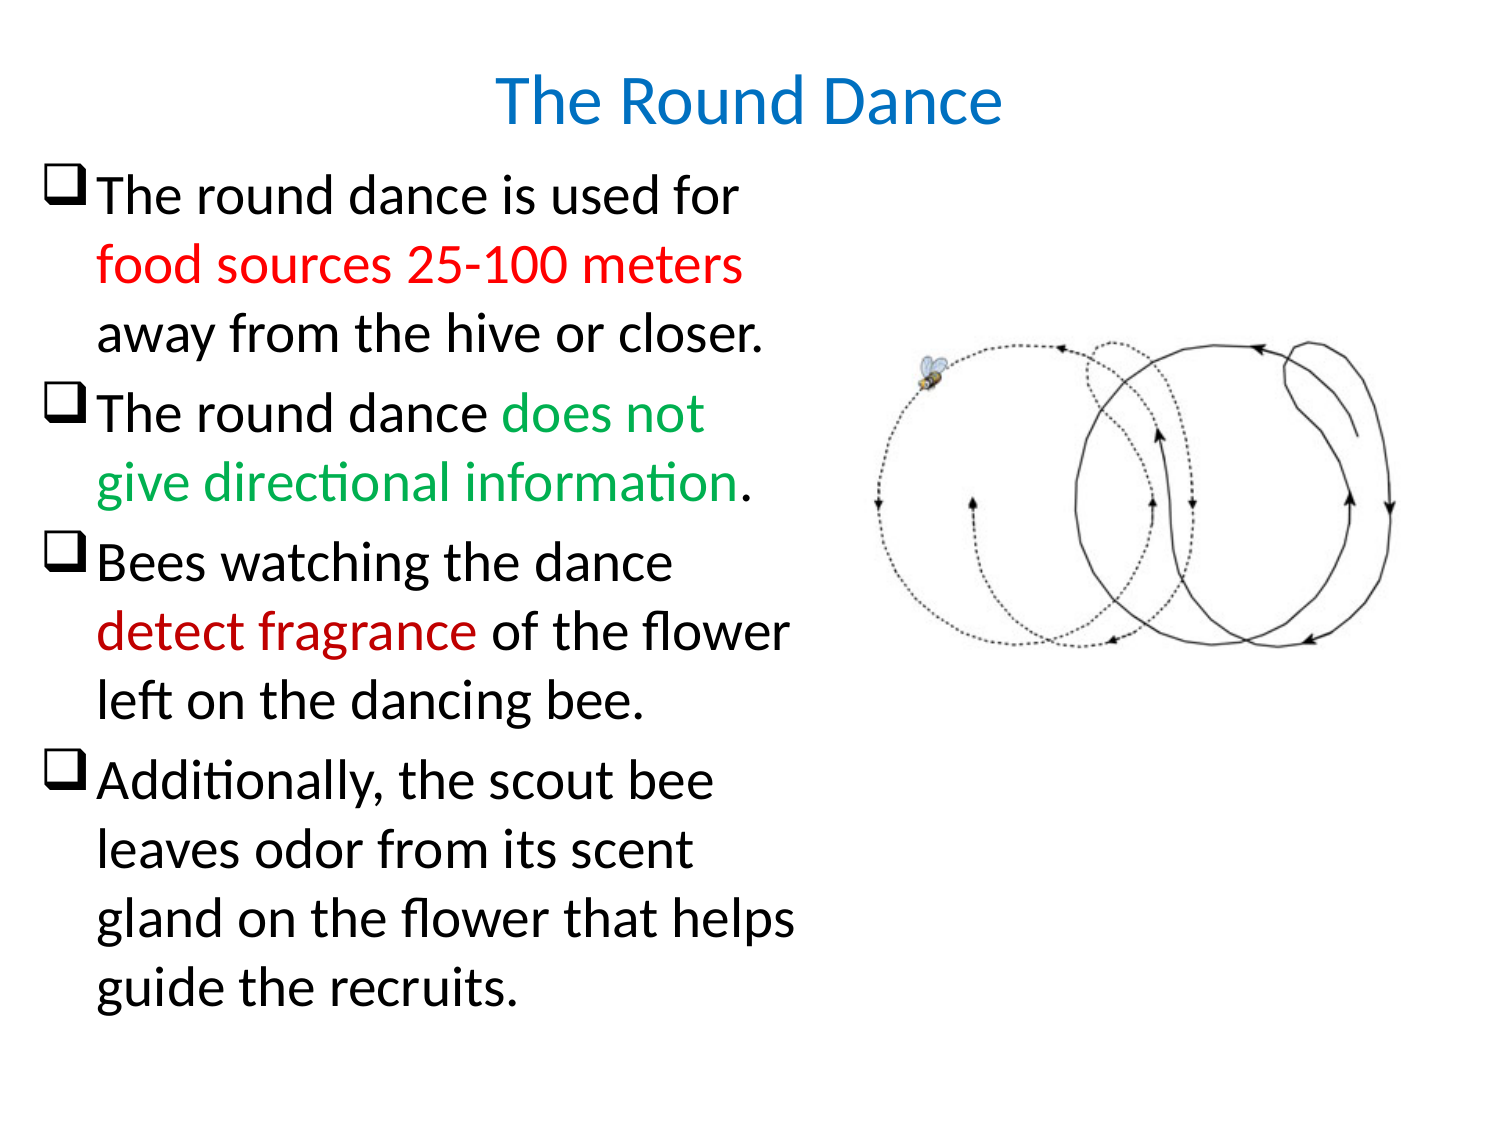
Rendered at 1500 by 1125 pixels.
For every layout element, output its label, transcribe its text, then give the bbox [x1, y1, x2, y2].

title The Round Dance [75, 45, 1425, 233]
list The round dance is used for food sources 25-100 meters away from the hive or closer. The round dance does not give directional information. Bees watching the dance detect fragrance of the flower left on the dancing bee. Additionally, the scout bee leaves odor from its scent gland on the flower that helps guide the recruits. [24, 149, 825, 1075]
picture [862, 324, 1410, 665]
